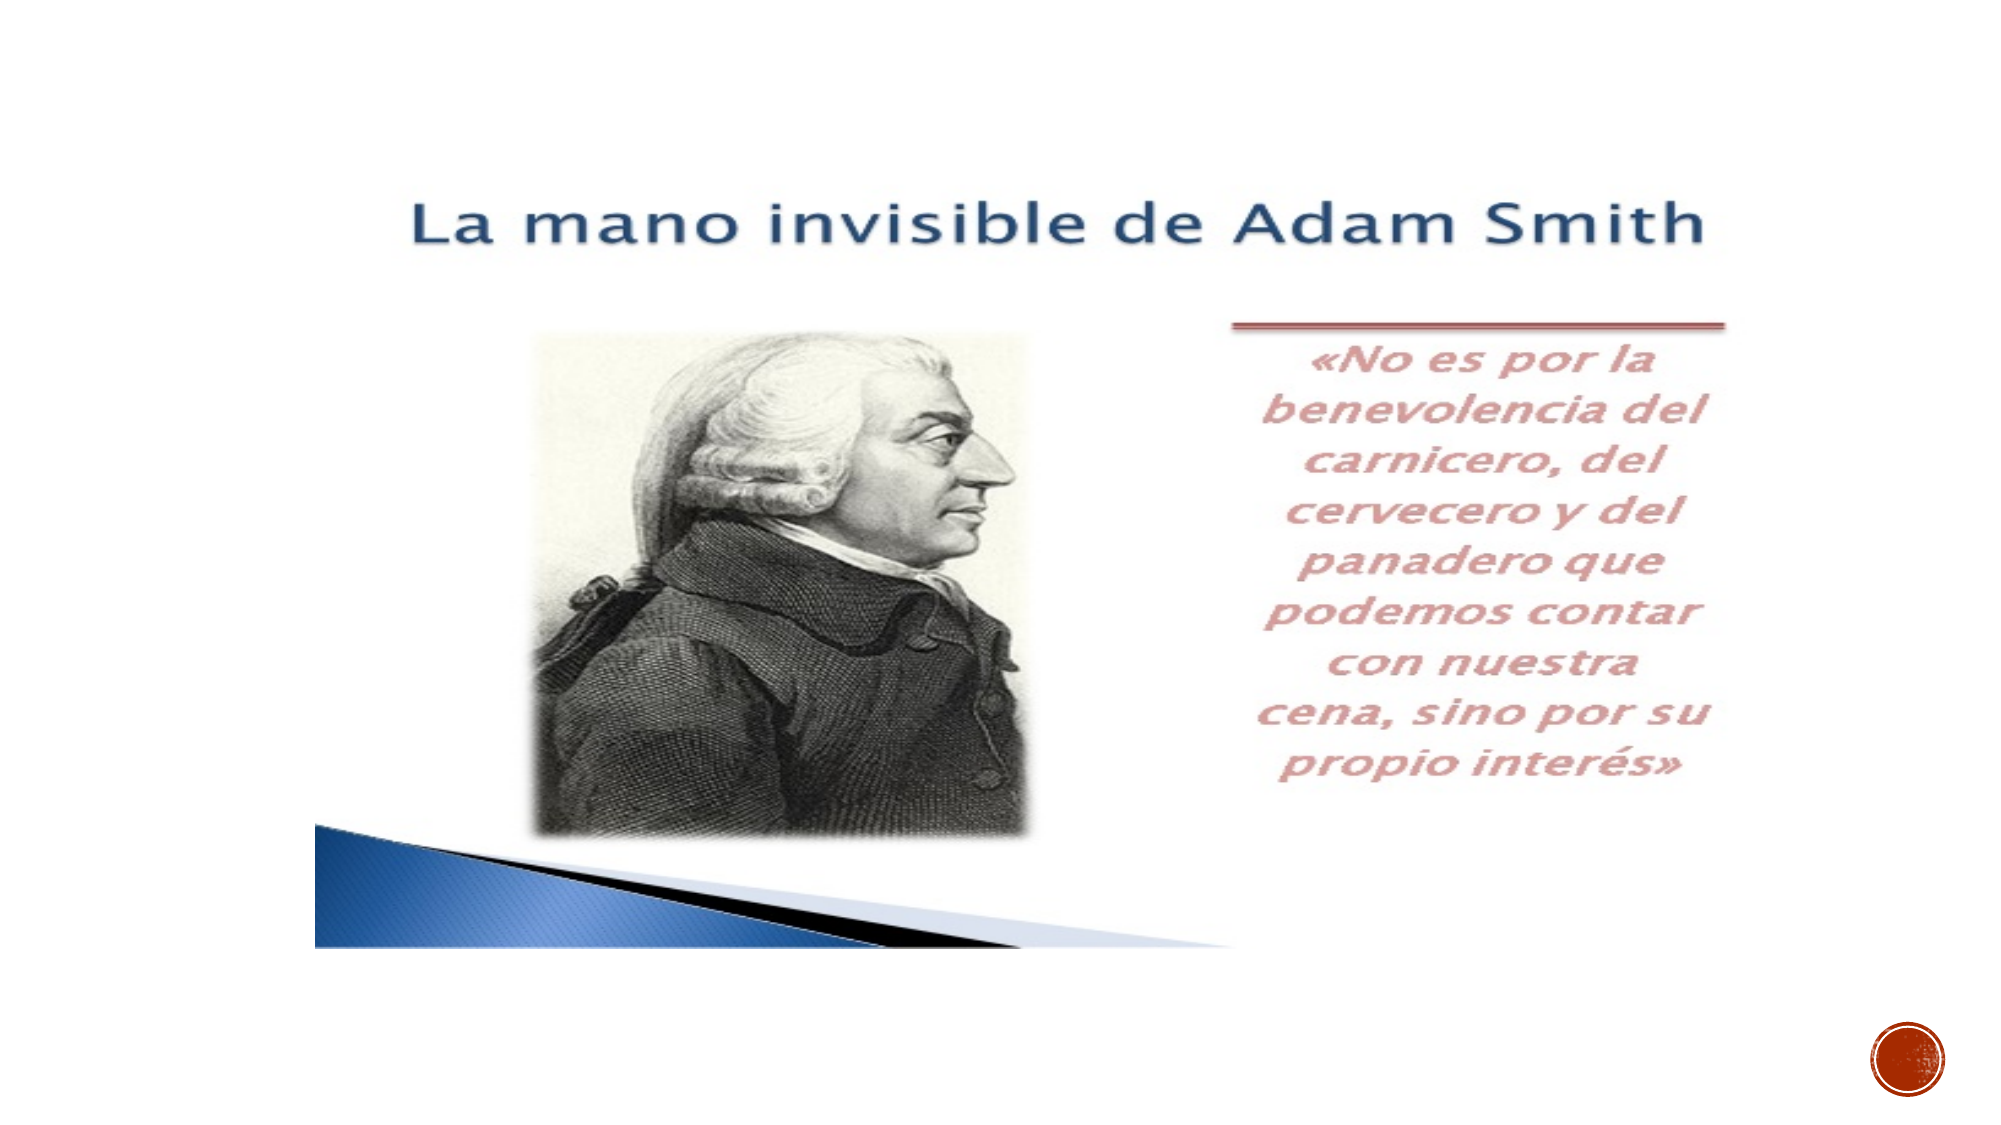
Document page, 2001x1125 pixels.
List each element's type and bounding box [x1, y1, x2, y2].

list [320, 165, 1875, 945]
